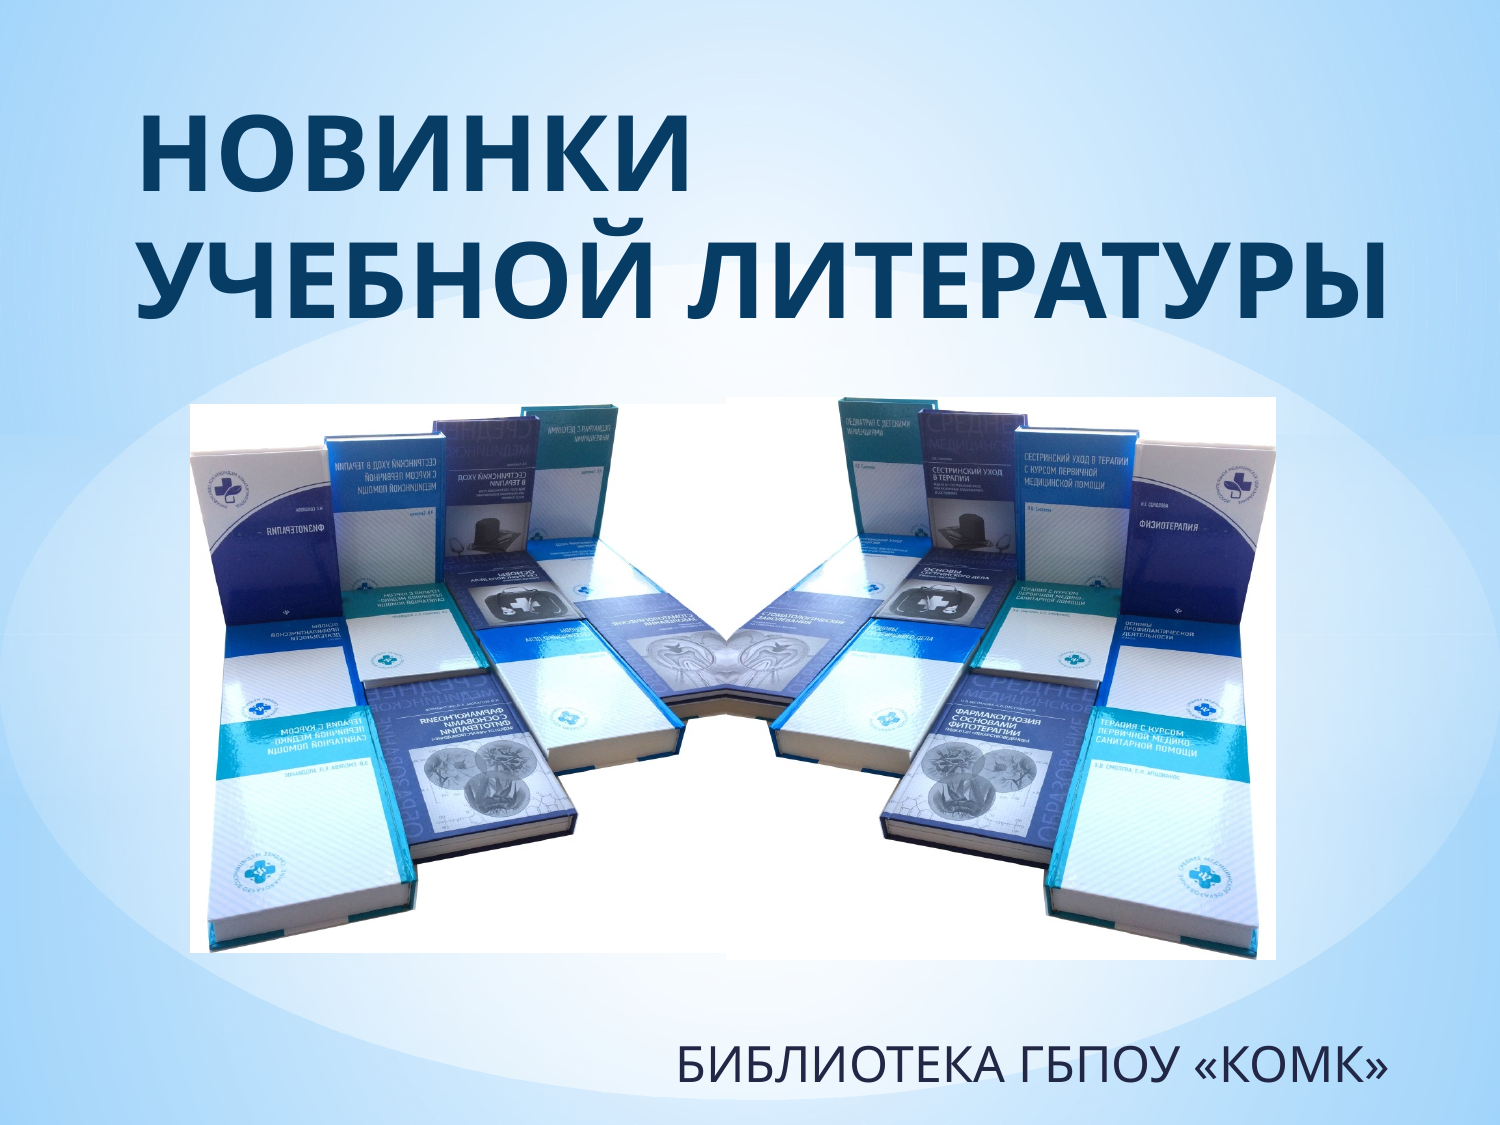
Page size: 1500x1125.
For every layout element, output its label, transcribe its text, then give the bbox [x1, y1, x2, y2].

text_box БИБЛИОТЕКА ГБПОУ «КОМК» [621, 1024, 1437, 1108]
title НОВИНКИ УЧЕБНОЙ ЛИТЕРАТУРЫ [88, 78, 1412, 386]
picture [190, 396, 1276, 960]
